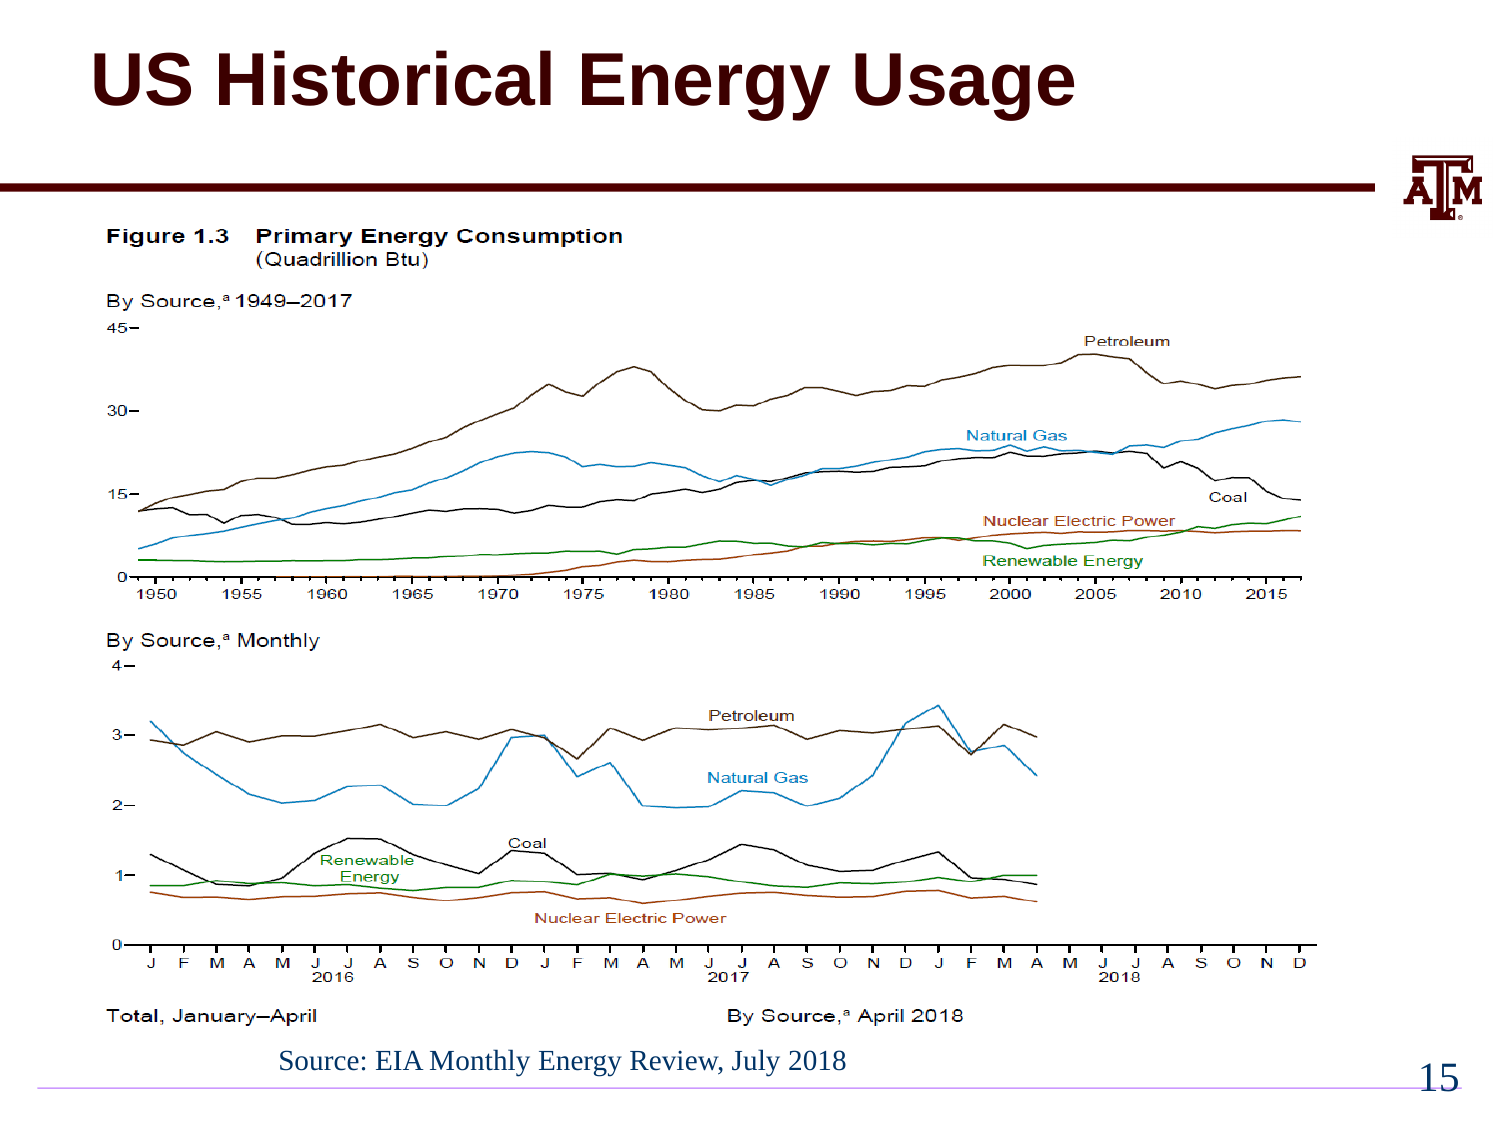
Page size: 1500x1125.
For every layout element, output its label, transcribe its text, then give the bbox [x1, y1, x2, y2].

slide_number 14 [1162, 1037, 1476, 1113]
picture [49, 211, 1345, 1035]
text_box Source: EIA Monthly Energy Review, July 2018 [263, 1043, 863, 1084]
picture [1392, 137, 1493, 238]
title US Historical Energy Usage [74, 12, 1388, 151]
